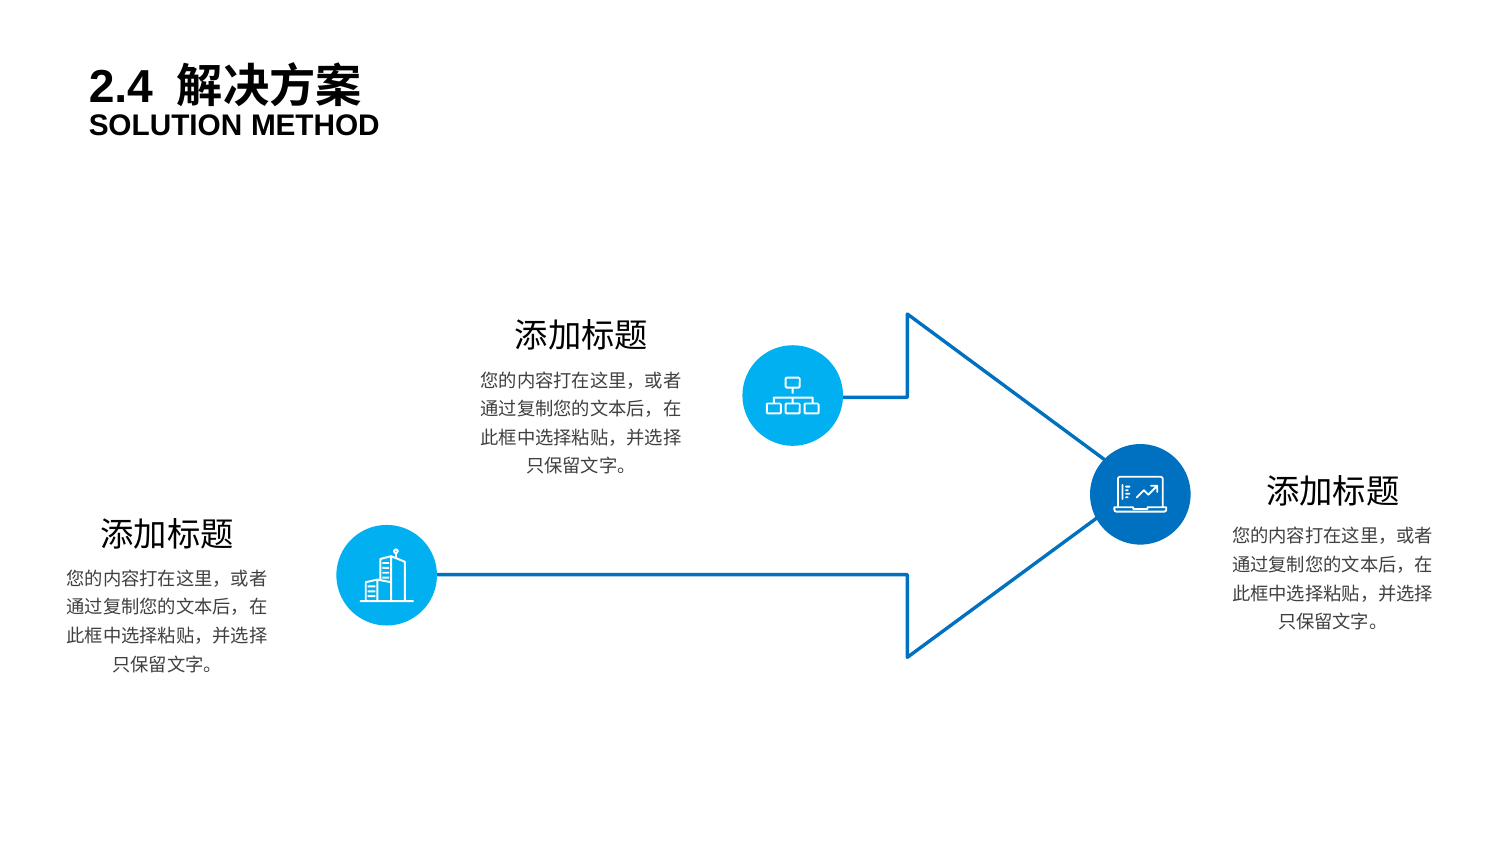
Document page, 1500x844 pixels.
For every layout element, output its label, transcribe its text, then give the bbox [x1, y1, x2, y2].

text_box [48, 307, 1452, 684]
text_box 2.4 解决方案 SOLUTION METHOD [88, 51, 381, 149]
